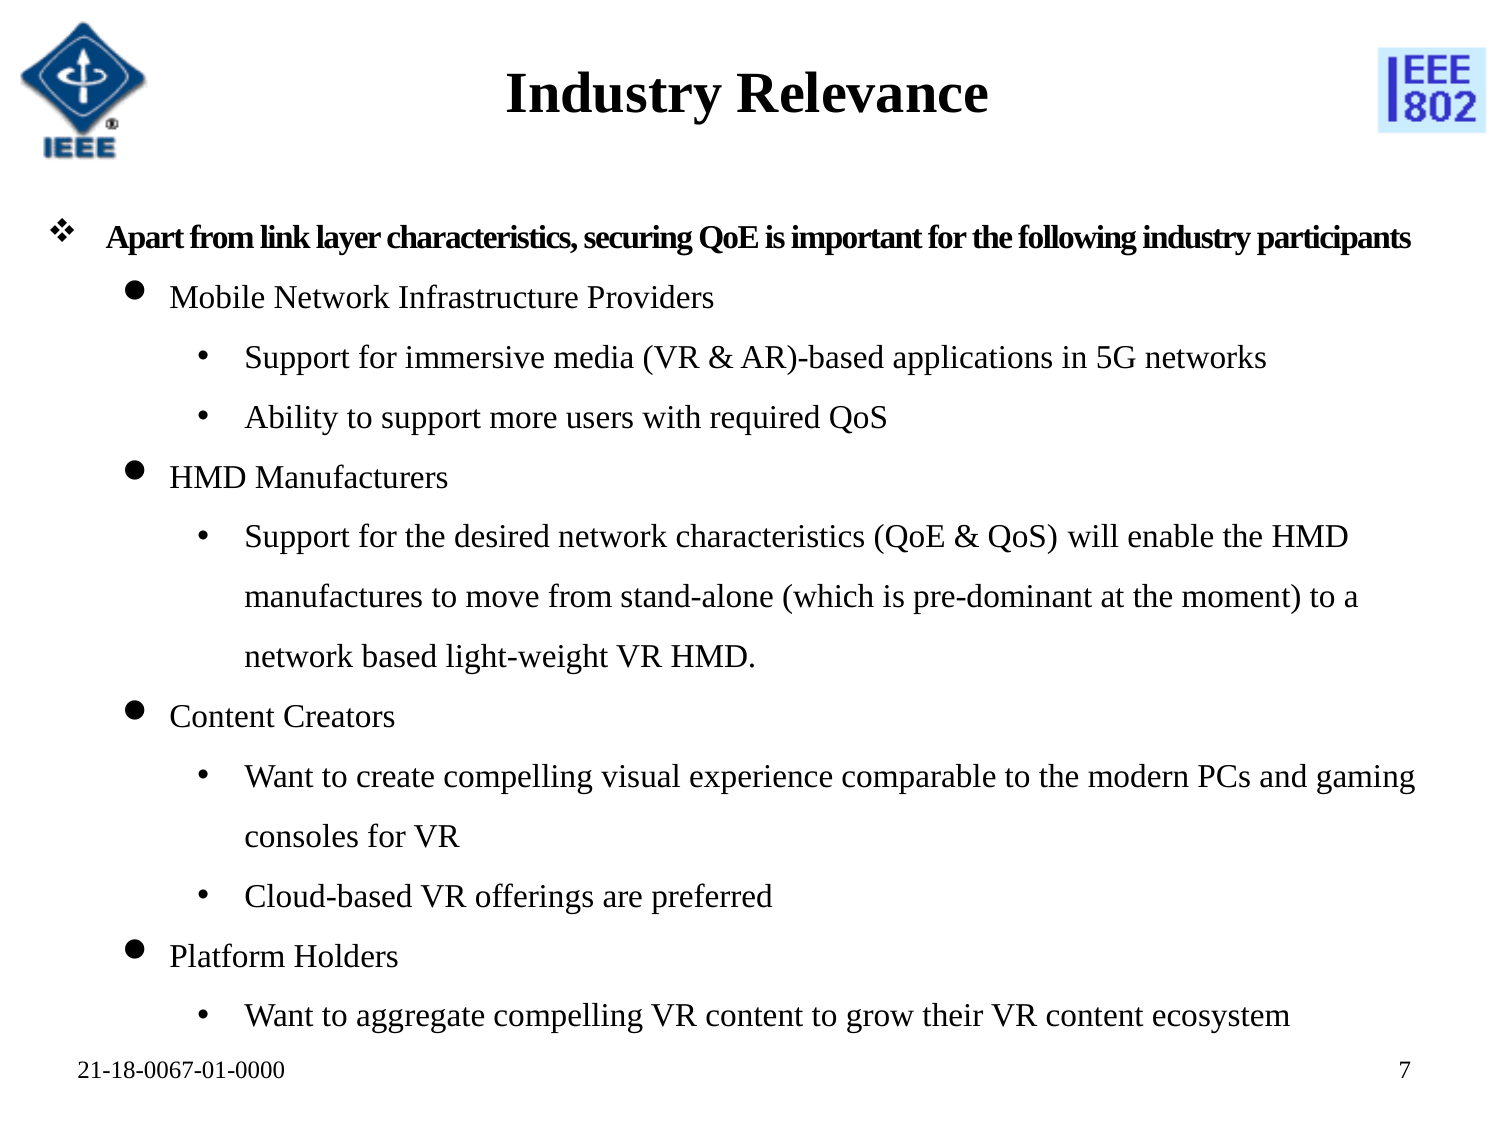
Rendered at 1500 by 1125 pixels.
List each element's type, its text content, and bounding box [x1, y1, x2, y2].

text_box Apart from link layer characteristics, securing QoE is important for the following industry participants Mobile Network Infrastructure Providers Support for immersive media (VR & AR)-based applications in 5G networks Ability to support more users with required QoS HMD Manufacturers Support for the desired network characteristics (QoE & QoS) will enable the HMD manufactures to move from stand-alone (which is pre-dominant at the moment) to a network based light-weight VR HMD. Content Creators Want to create compelling visual experience comparable to the modern PCs and gaming consoles for VR Cloud-based VR offerings are preferred Platform Holders Want to aggregate compelling VR content to grow their VR content ecosystem [32, 187, 1463, 1041]
footer 21-18-0067-01-0000 [62, 1050, 443, 1091]
title Industry Relevance [69, 37, 1427, 150]
picture [15, 20, 152, 162]
slide_number 6 [1275, 1050, 1427, 1113]
picture [1362, 29, 1499, 158]
